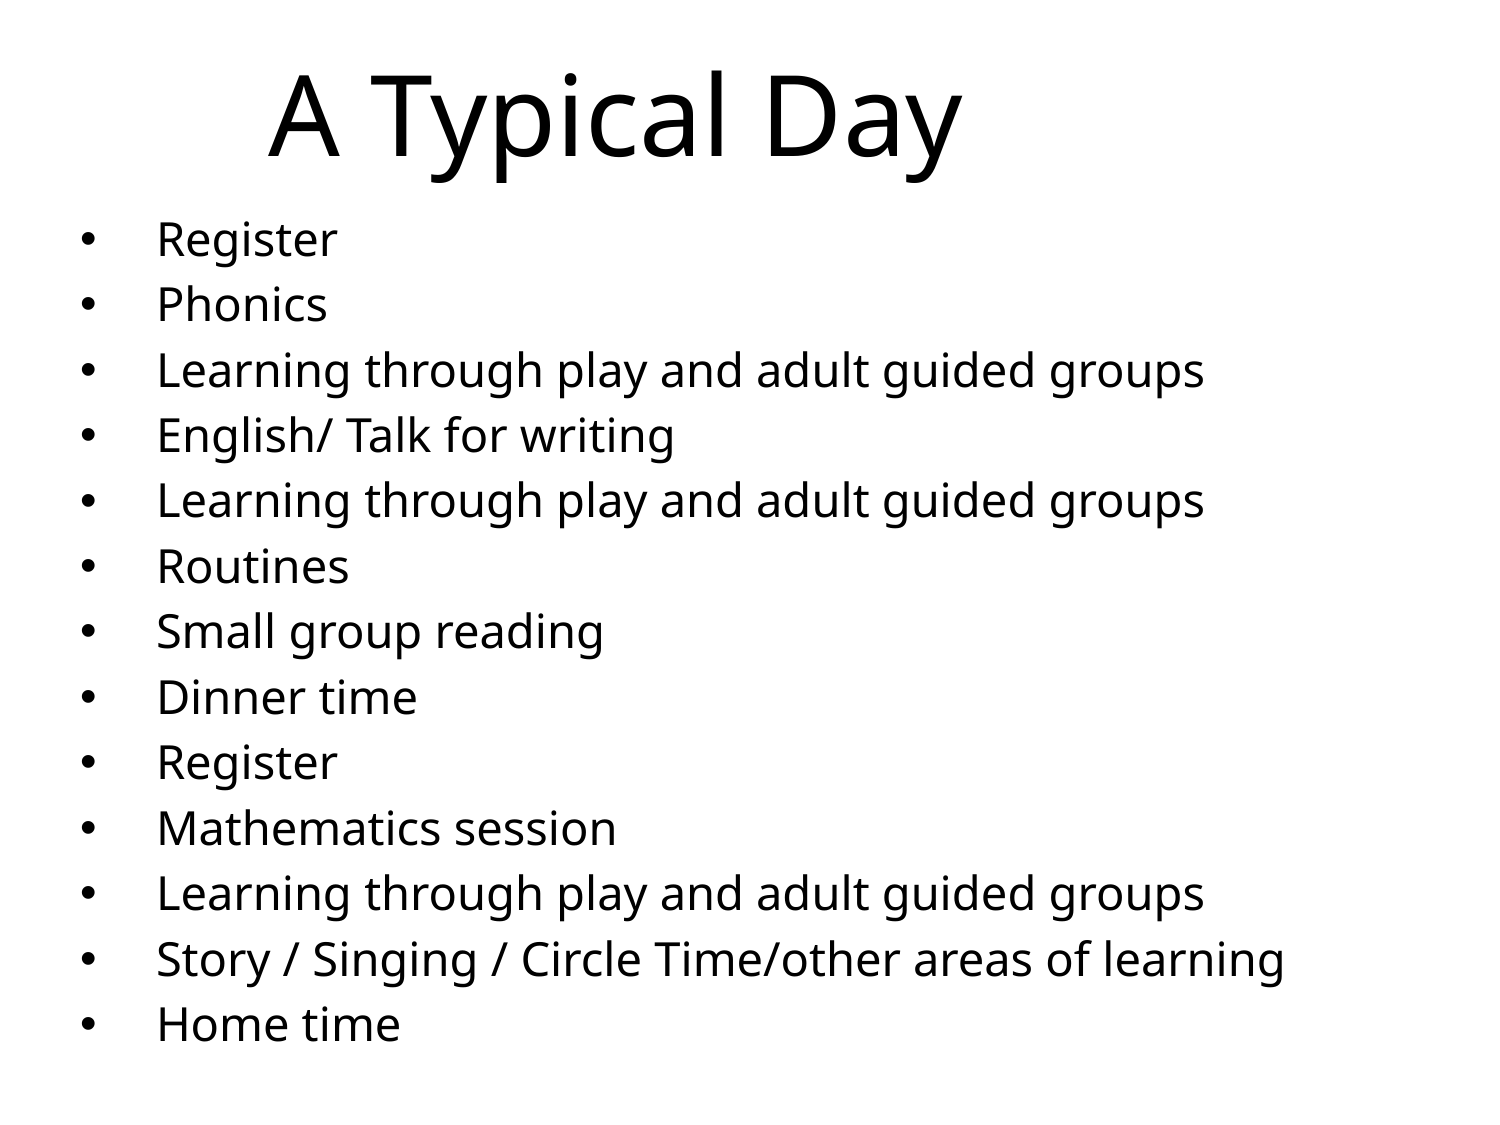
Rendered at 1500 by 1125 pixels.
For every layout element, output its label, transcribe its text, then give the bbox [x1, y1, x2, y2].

title A Typical Day [253, 0, 1500, 242]
subtitle Register Phonics Learning through play and adult guided groups English/ Talk for writing Learning through play and adult guided groups Routines Small group reading Dinner time Register Mathematics session Learning through play and adult guided groups Story / Singing / Circle Time/other areas of learning Home time [64, 208, 1311, 1083]
